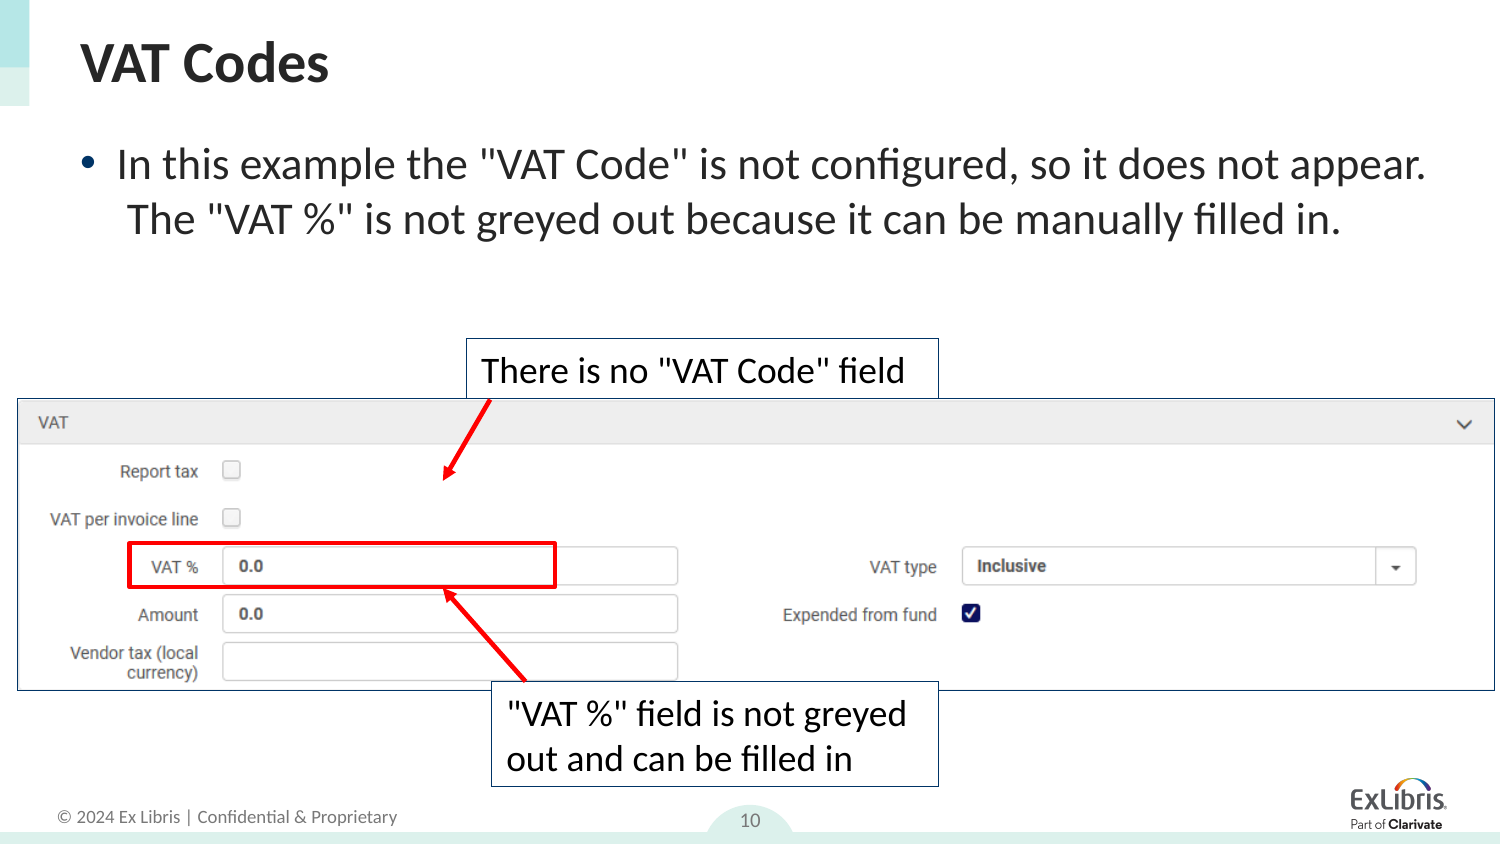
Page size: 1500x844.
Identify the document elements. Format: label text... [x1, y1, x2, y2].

text_box There is no "VAT Code" field [466, 338, 939, 396]
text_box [442, 587, 526, 682]
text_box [442, 399, 491, 482]
text_box "VAT %" field is not greyed out and can be filled in [491, 699, 939, 787]
slide_number 10 [705, 789, 795, 844]
picture [1351, 778, 1447, 829]
list In this example the "VAT Code" is not configured, so it does not appear. The "VAT %" is not greyed out because it can be manually filled in. [64, 126, 1447, 292]
picture [17, 397, 1495, 691]
title VAT Codes [64, 11, 1447, 107]
